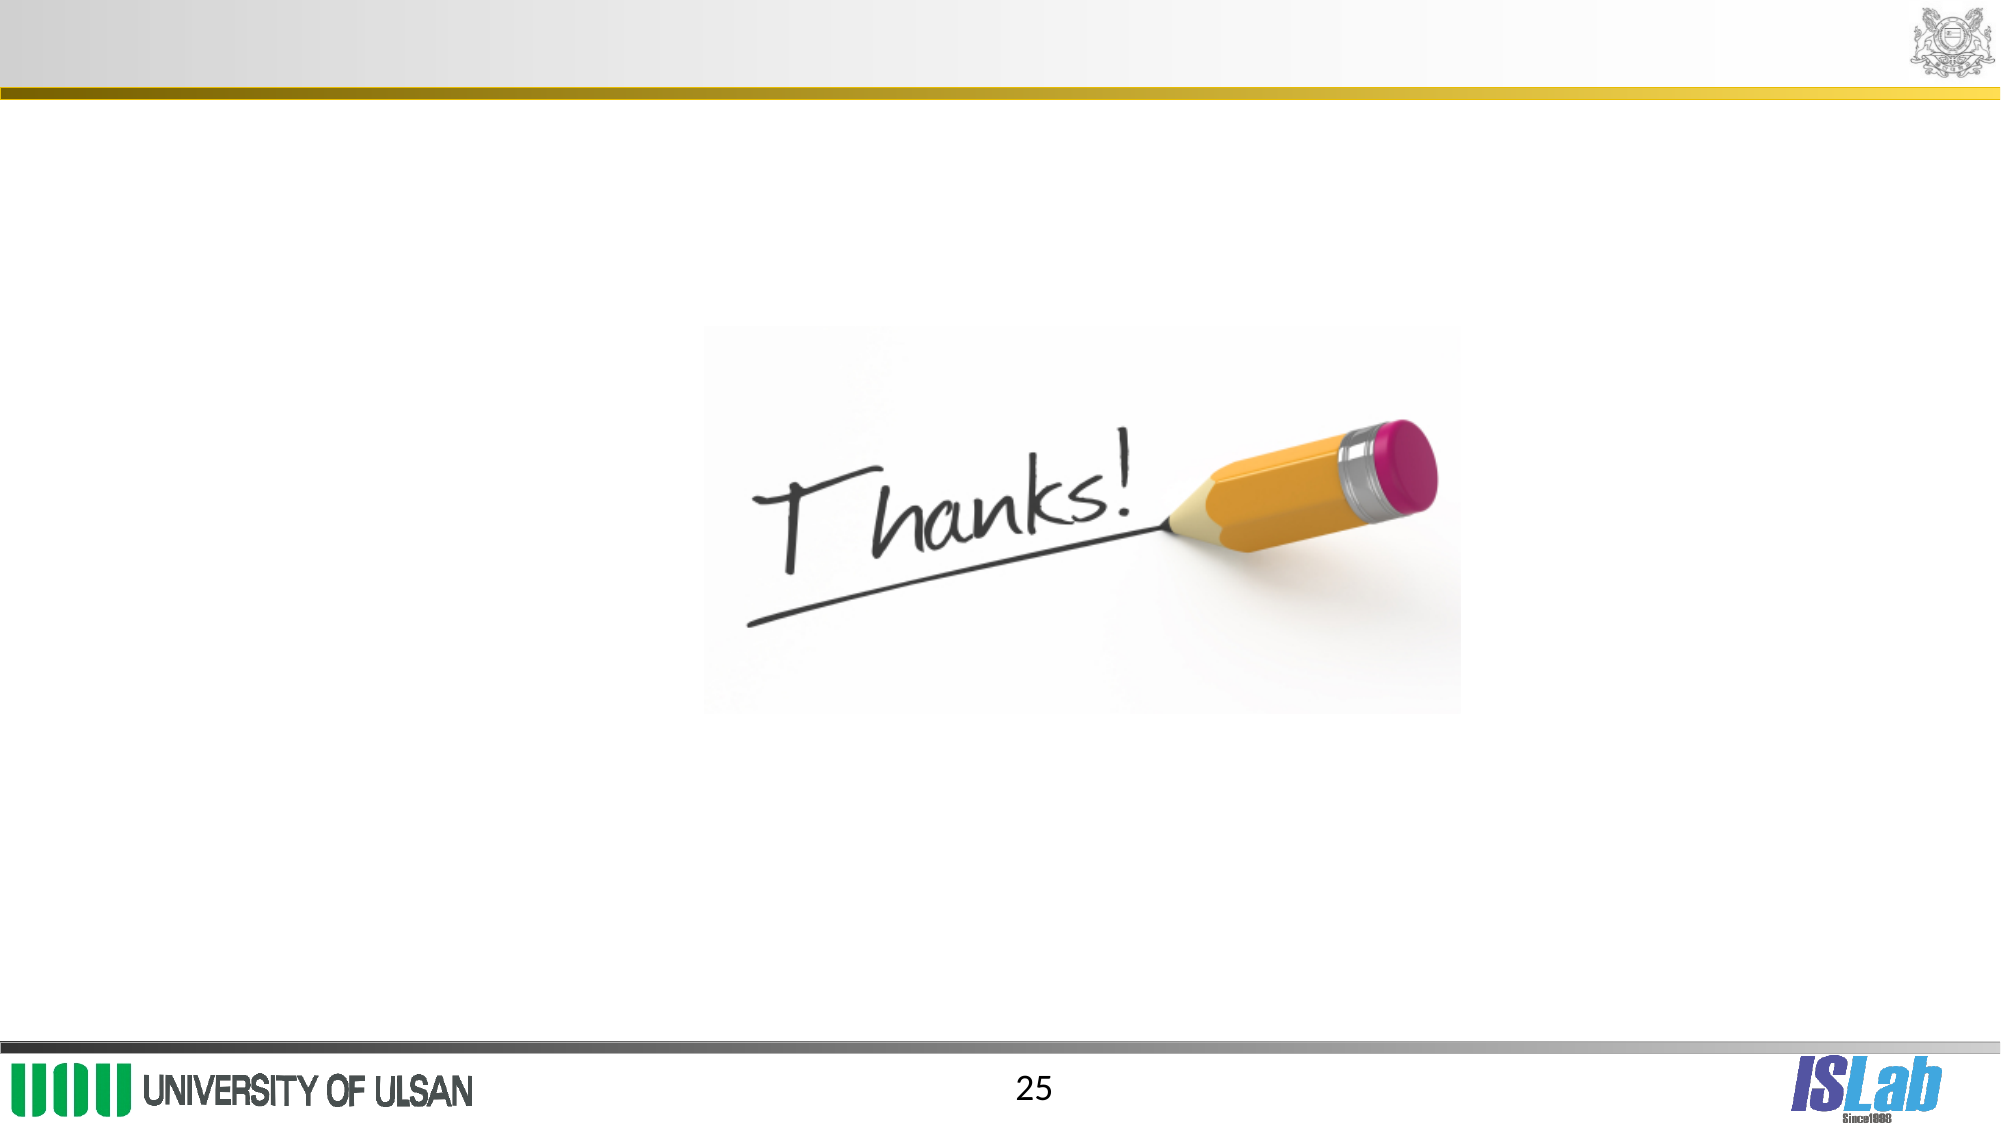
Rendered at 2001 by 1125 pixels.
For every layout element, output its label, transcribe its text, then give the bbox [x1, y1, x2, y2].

picture [704, 325, 1462, 714]
picture [7, 1058, 134, 1118]
picture [1791, 1055, 1942, 1123]
picture [144, 1073, 472, 1107]
slide_number 25 [801, 1055, 1268, 1116]
